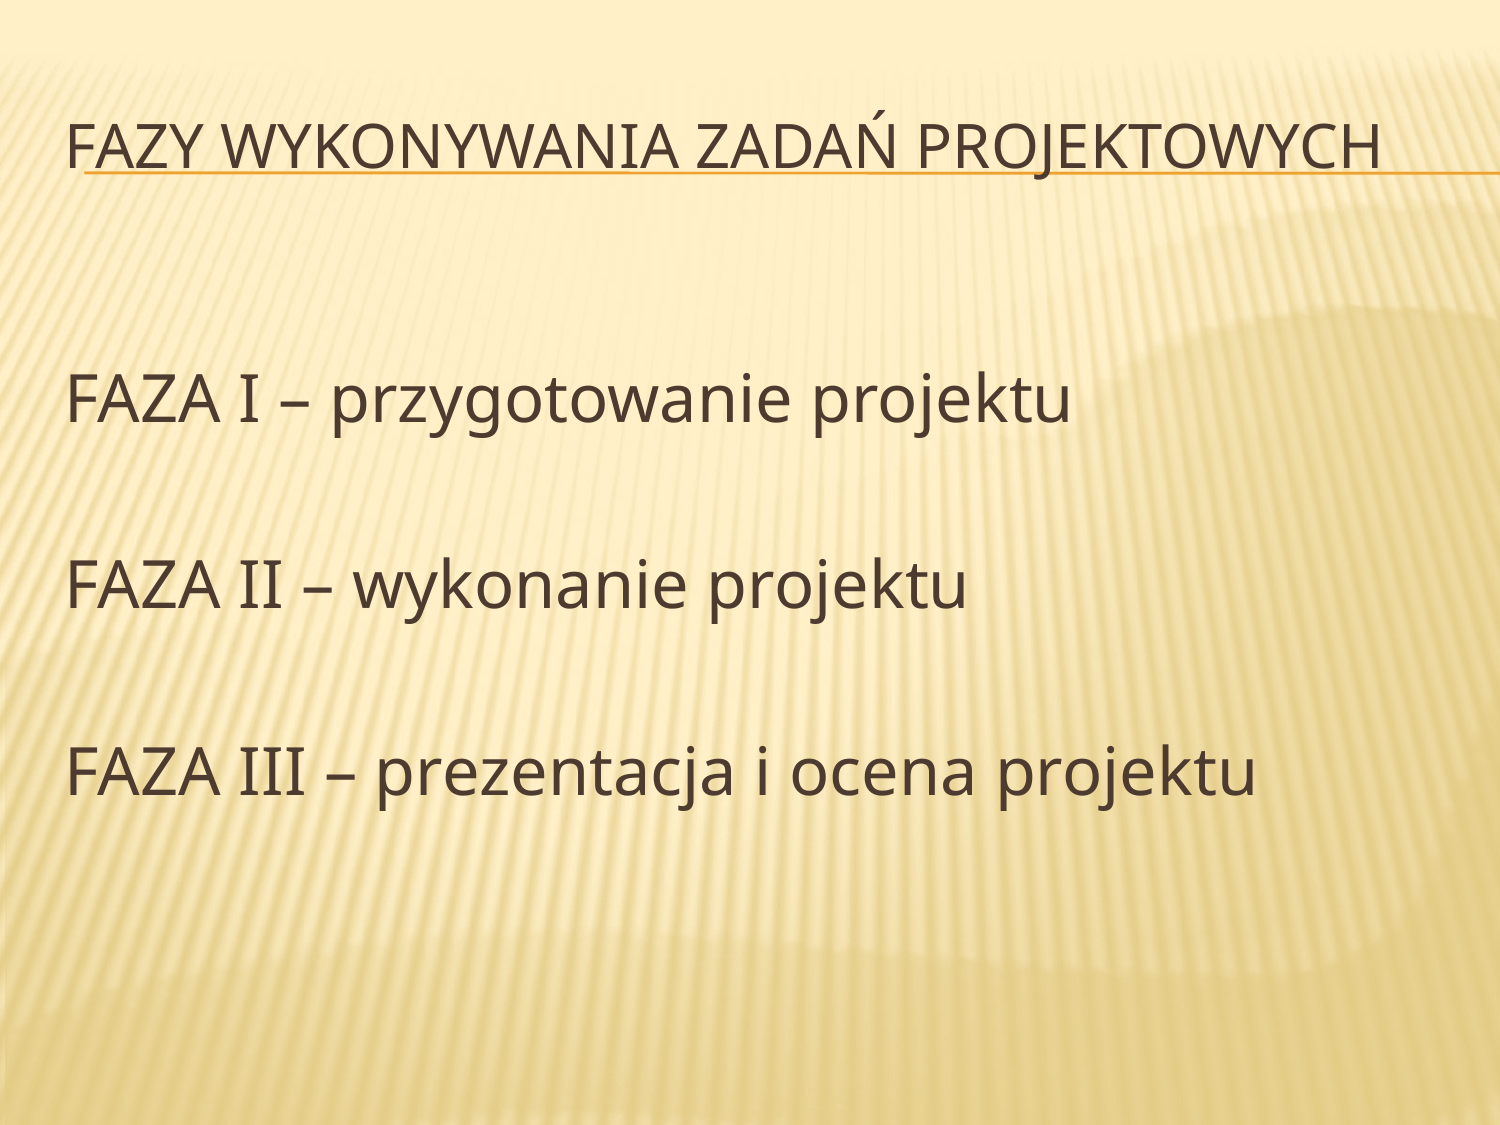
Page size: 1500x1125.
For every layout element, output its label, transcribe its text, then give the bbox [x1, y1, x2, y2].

list FAZA I – przygotowanie projektu FAZA II – wykonanie projektu FAZA III – prezentacja i ocena projektu [50, 254, 1475, 998]
title Fazy wykonywania zadań projektowych [50, 75, 1475, 213]
